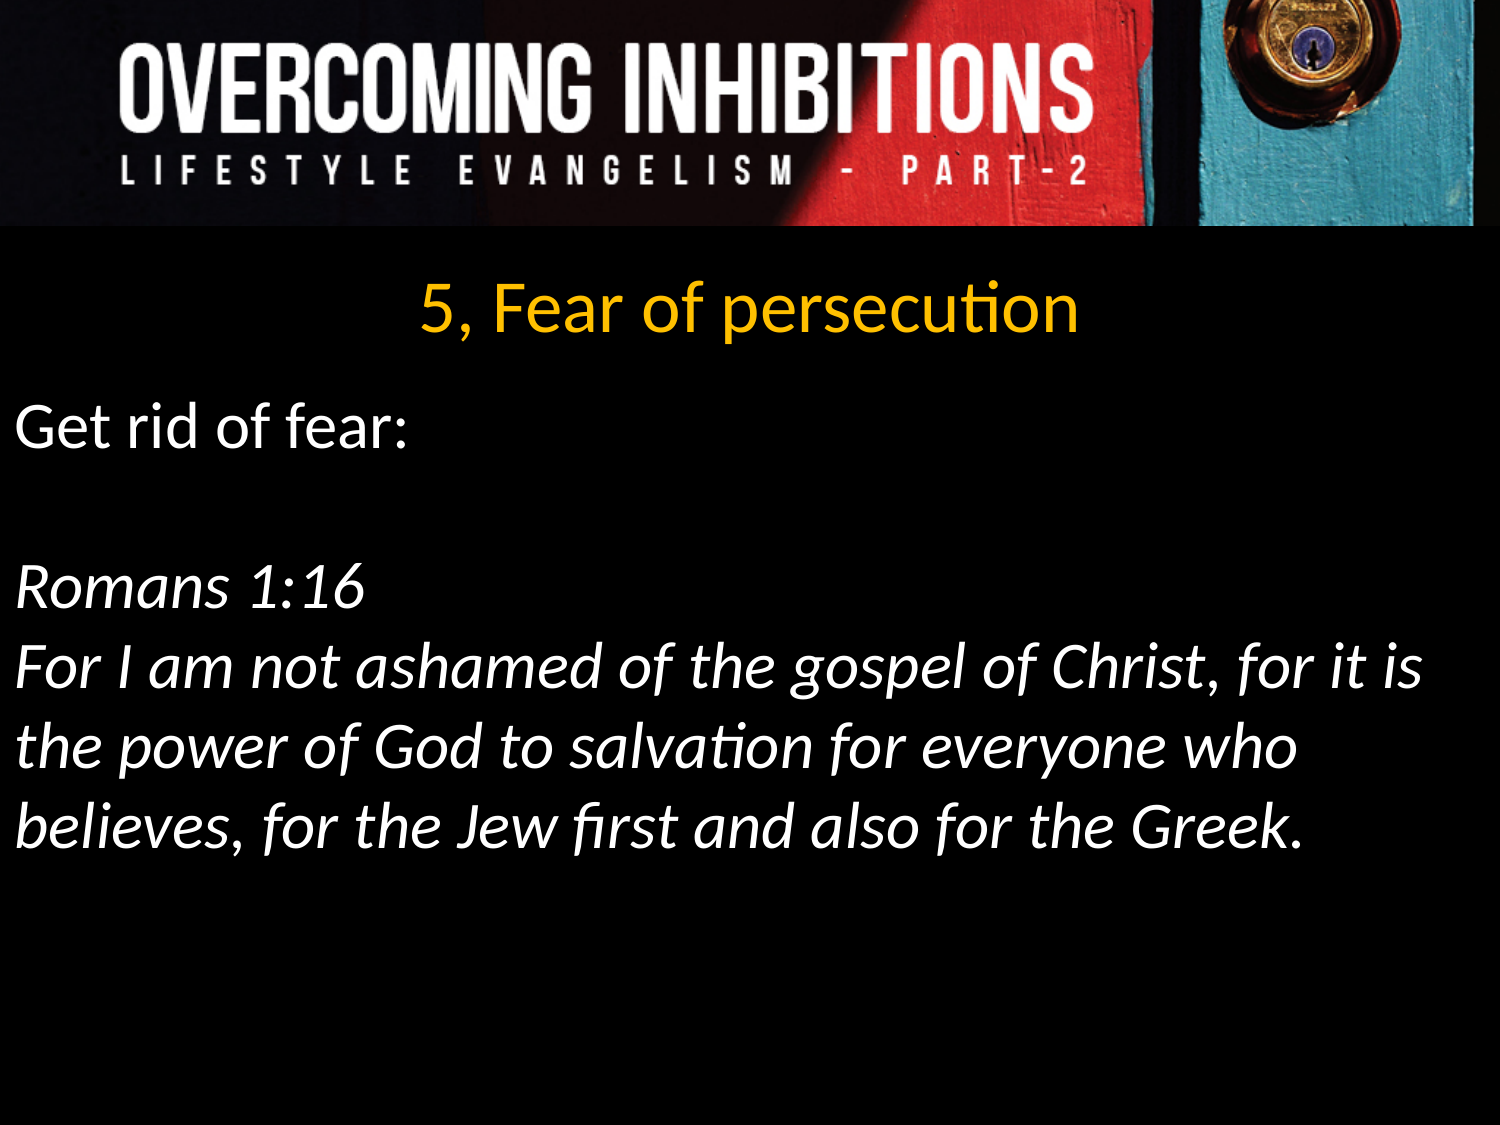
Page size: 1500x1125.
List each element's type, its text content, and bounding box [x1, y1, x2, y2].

text_box Get rid of fear: Romans 1:16 For I am not ashamed of the gospel of Christ, for it is the power of God to salvation for everyone who believes, for the Jew first and also for the Greek. [0, 374, 1500, 870]
text_box 5, Fear of persecution [0, 249, 1500, 355]
picture [0, 0, 1500, 226]
